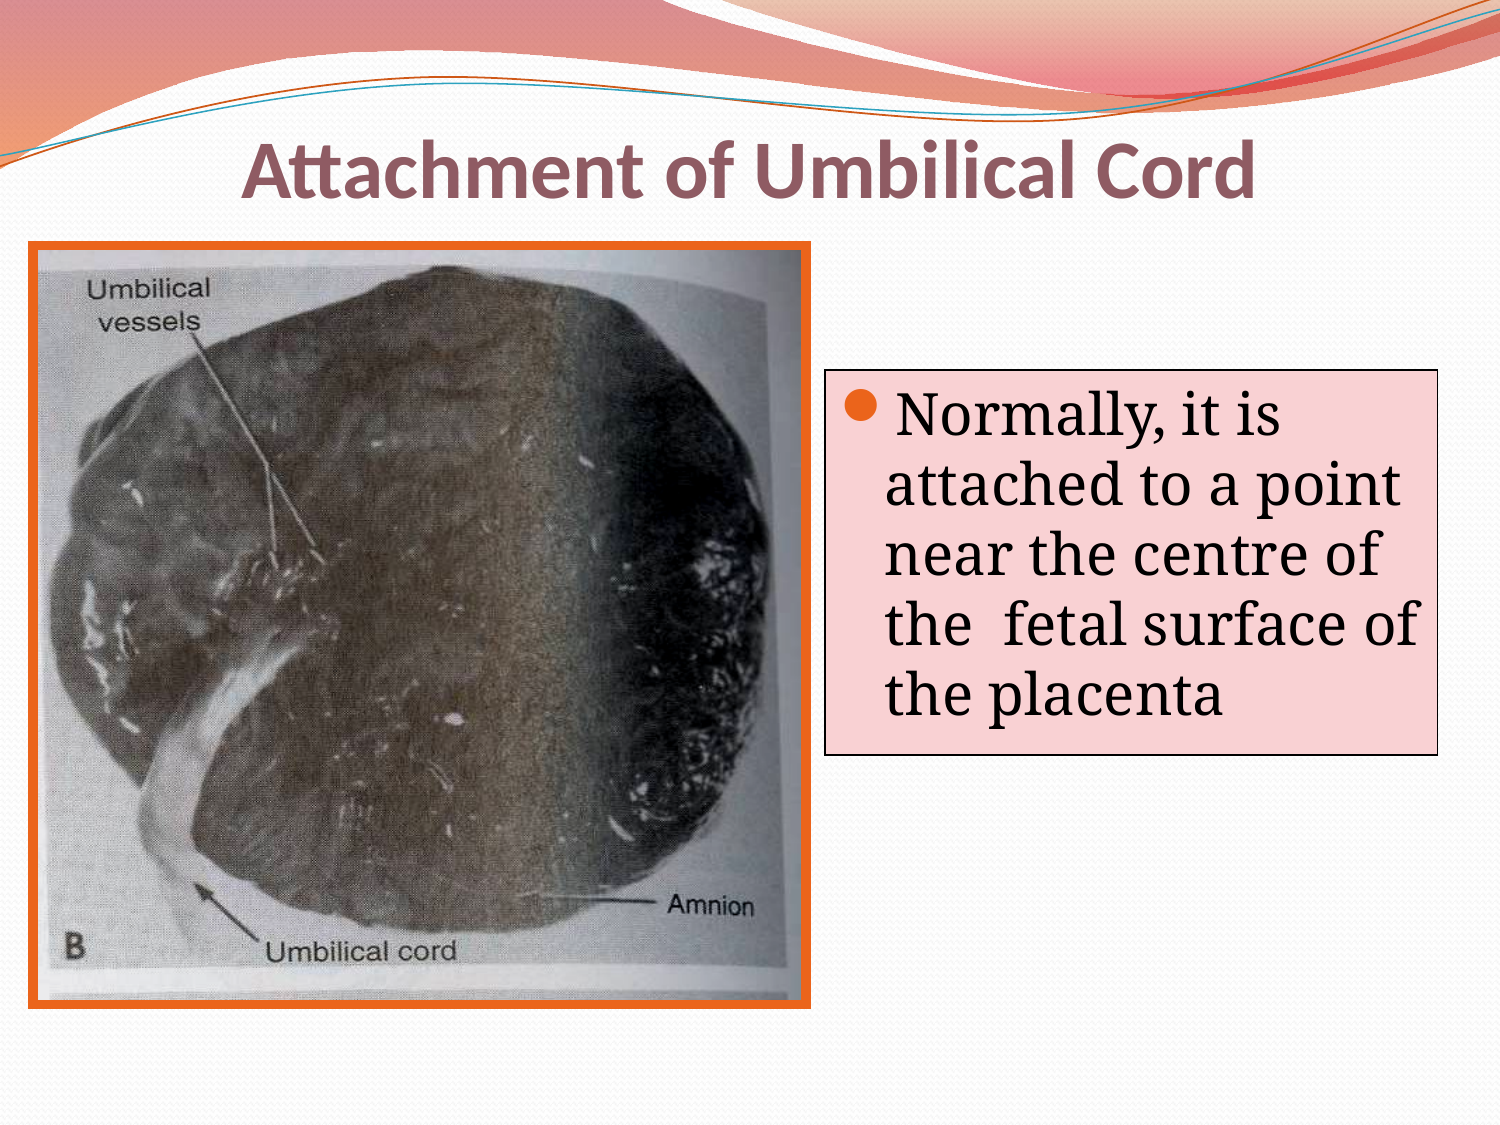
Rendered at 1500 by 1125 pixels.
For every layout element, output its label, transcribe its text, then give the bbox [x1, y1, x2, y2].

title Attachment of Umbilical Cord [74, 124, 1426, 216]
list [37, 249, 802, 1001]
list Normally, it is attached to a point near the centre of the fetal surface of the placenta [824, 369, 1438, 756]
